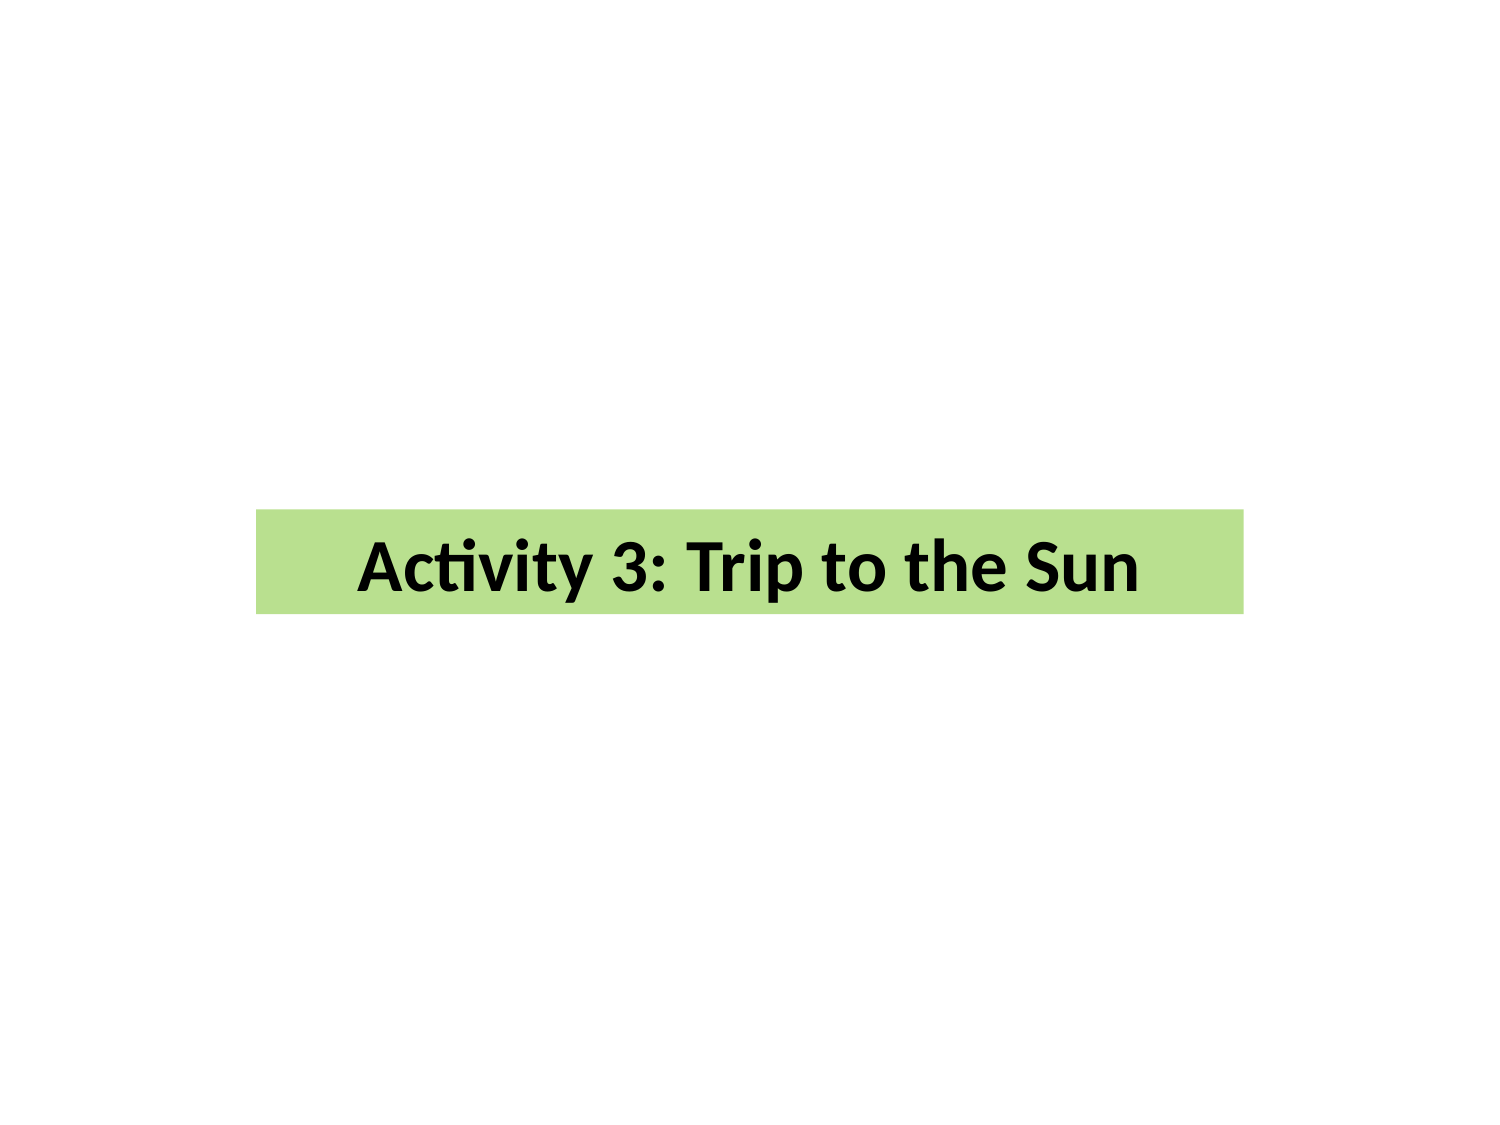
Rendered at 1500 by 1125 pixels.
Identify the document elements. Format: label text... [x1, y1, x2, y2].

text_box Activity 3: Trip to the Sun [256, 509, 1244, 615]
